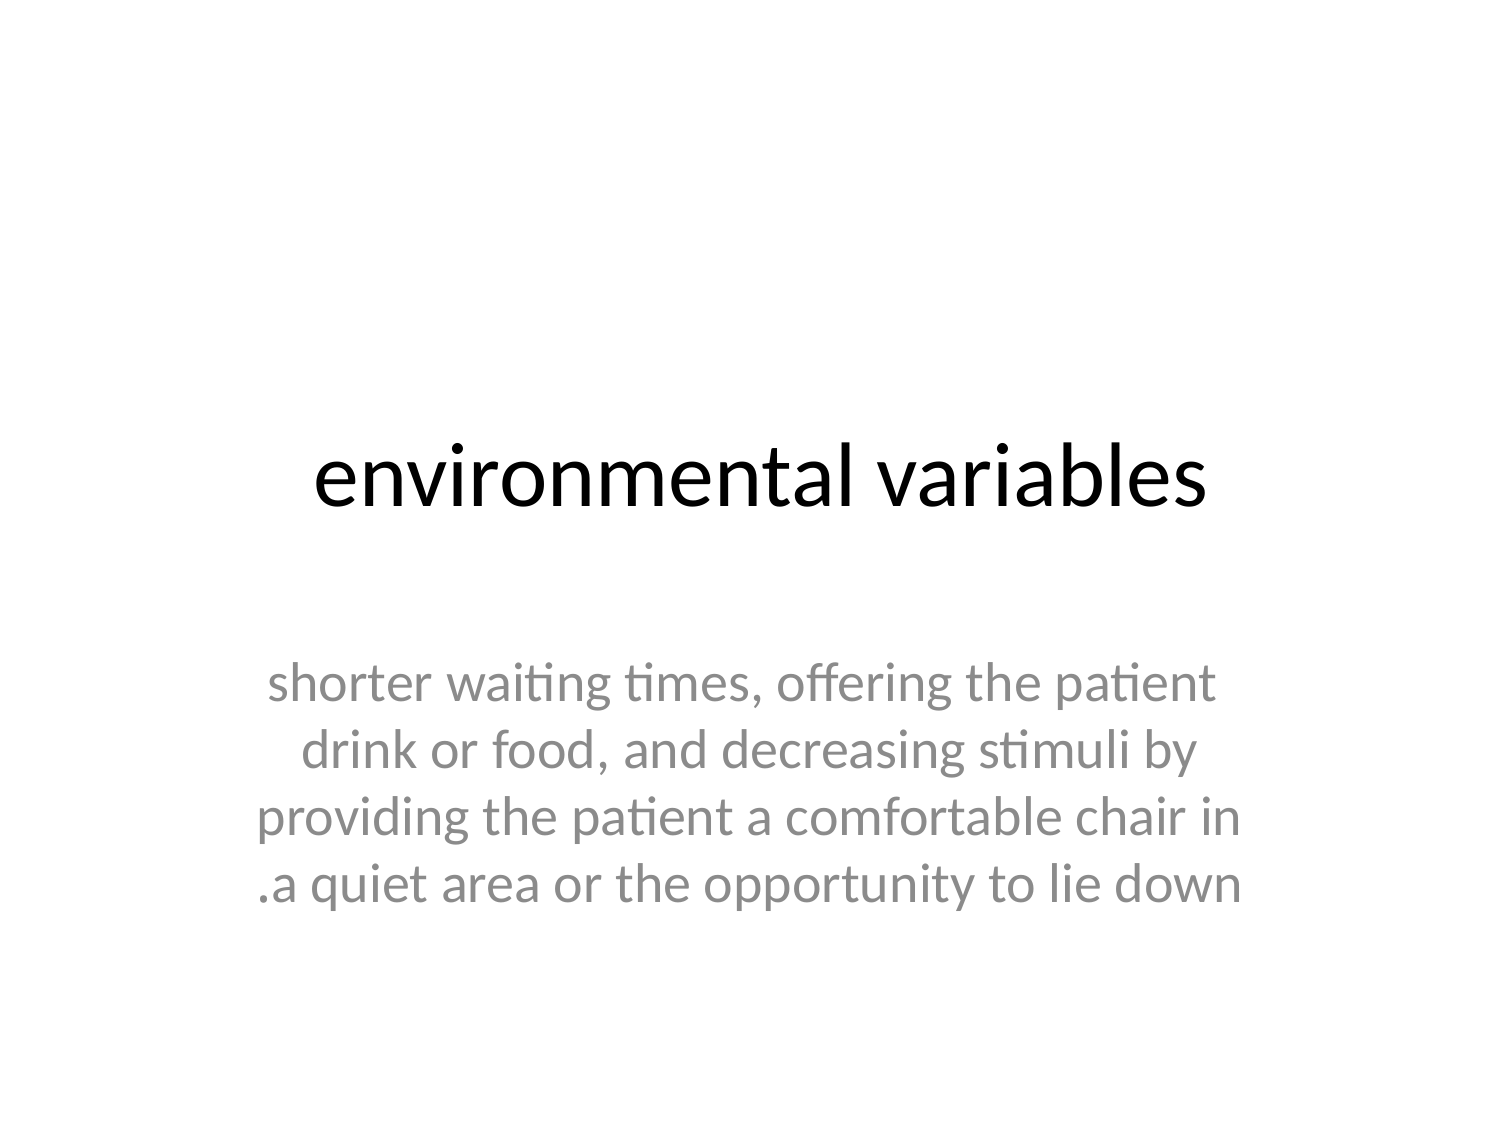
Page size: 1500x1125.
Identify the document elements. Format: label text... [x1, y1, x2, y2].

subtitle shorter waiting times, offering the patient drink or food, and decreasing stimuli by providing the patient a comfortable chair in a quiet area or the opportunity to lie down. [225, 637, 1275, 925]
title environmental variables [112, 349, 1388, 591]
